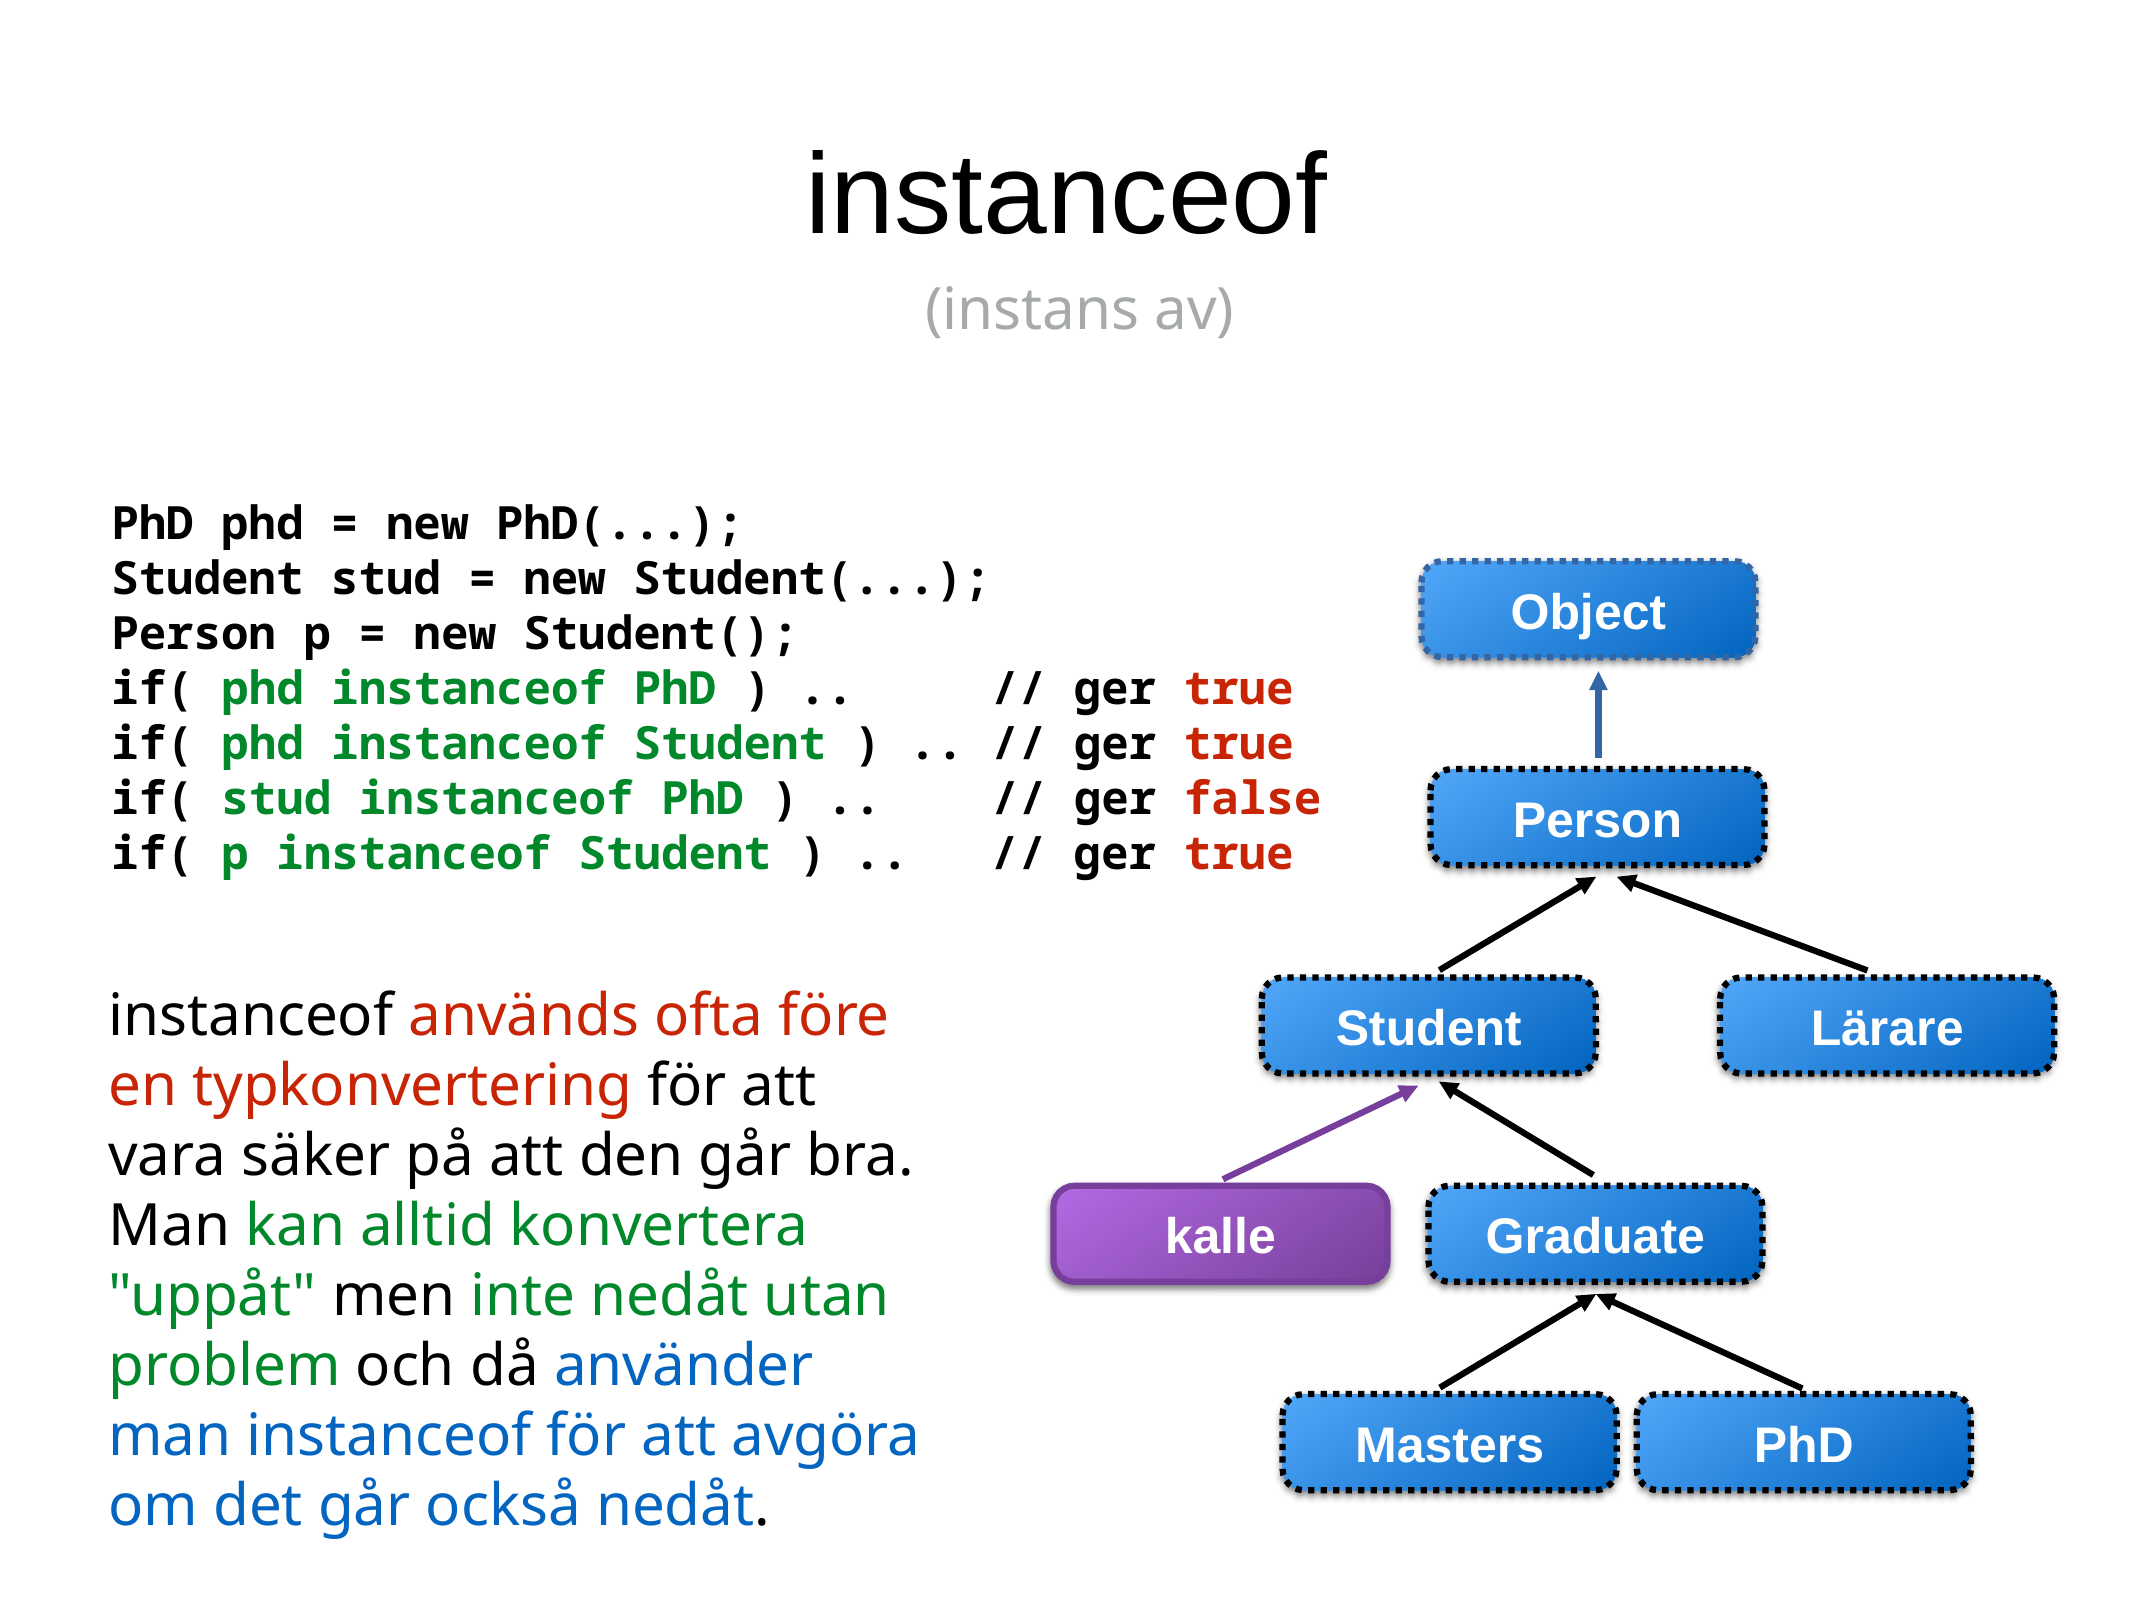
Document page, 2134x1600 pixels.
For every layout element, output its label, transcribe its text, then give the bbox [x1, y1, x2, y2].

text_box Object [1421, 561, 1756, 658]
text_box instanceof [10, 10, 2123, 365]
text_box (instans av) [925, 271, 2134, 342]
text_box PhD phd = new PhD(...); Student stud = new Student(...); Person p = new Student(); if( phd instanceof PhD ) .. // ger true if( phd instanceof Student ) .. // ger true if( stud instanceof PhD ) .. // ger false if( p instanceof Student ) .. // ger true [111, 493, 1852, 879]
text_box [1592, 671, 1605, 759]
text_box instanceof används ofta före en typkonvertering för att vara säker på att den går bra. Man kan alltid konvertera "uppåt" men inte nedåt utan problem och då använder man instanceof för att avgöra om det går också nedåt. [108, 977, 944, 1538]
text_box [1053, 768, 2055, 1491]
